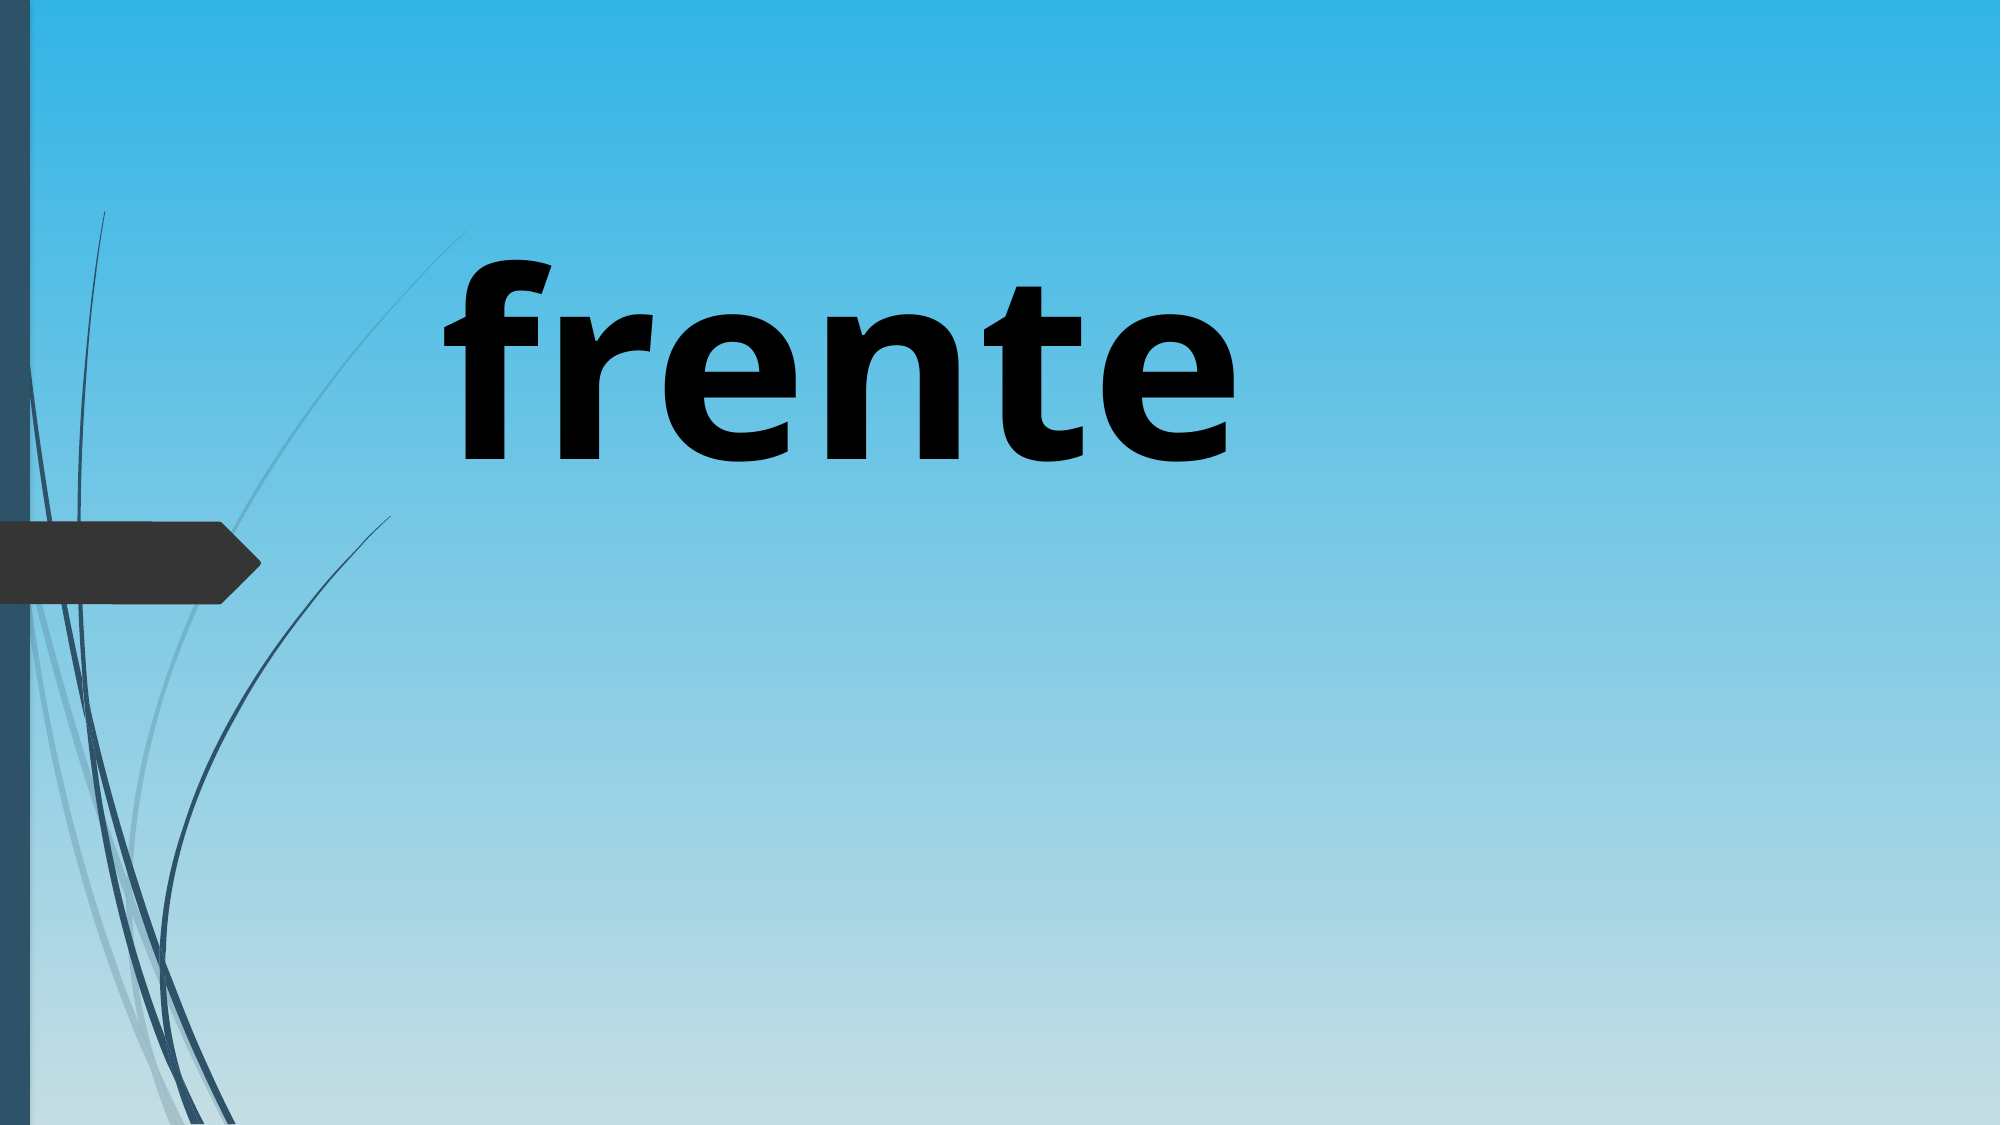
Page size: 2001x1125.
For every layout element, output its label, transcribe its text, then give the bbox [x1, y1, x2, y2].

title frente [424, 99, 1888, 612]
